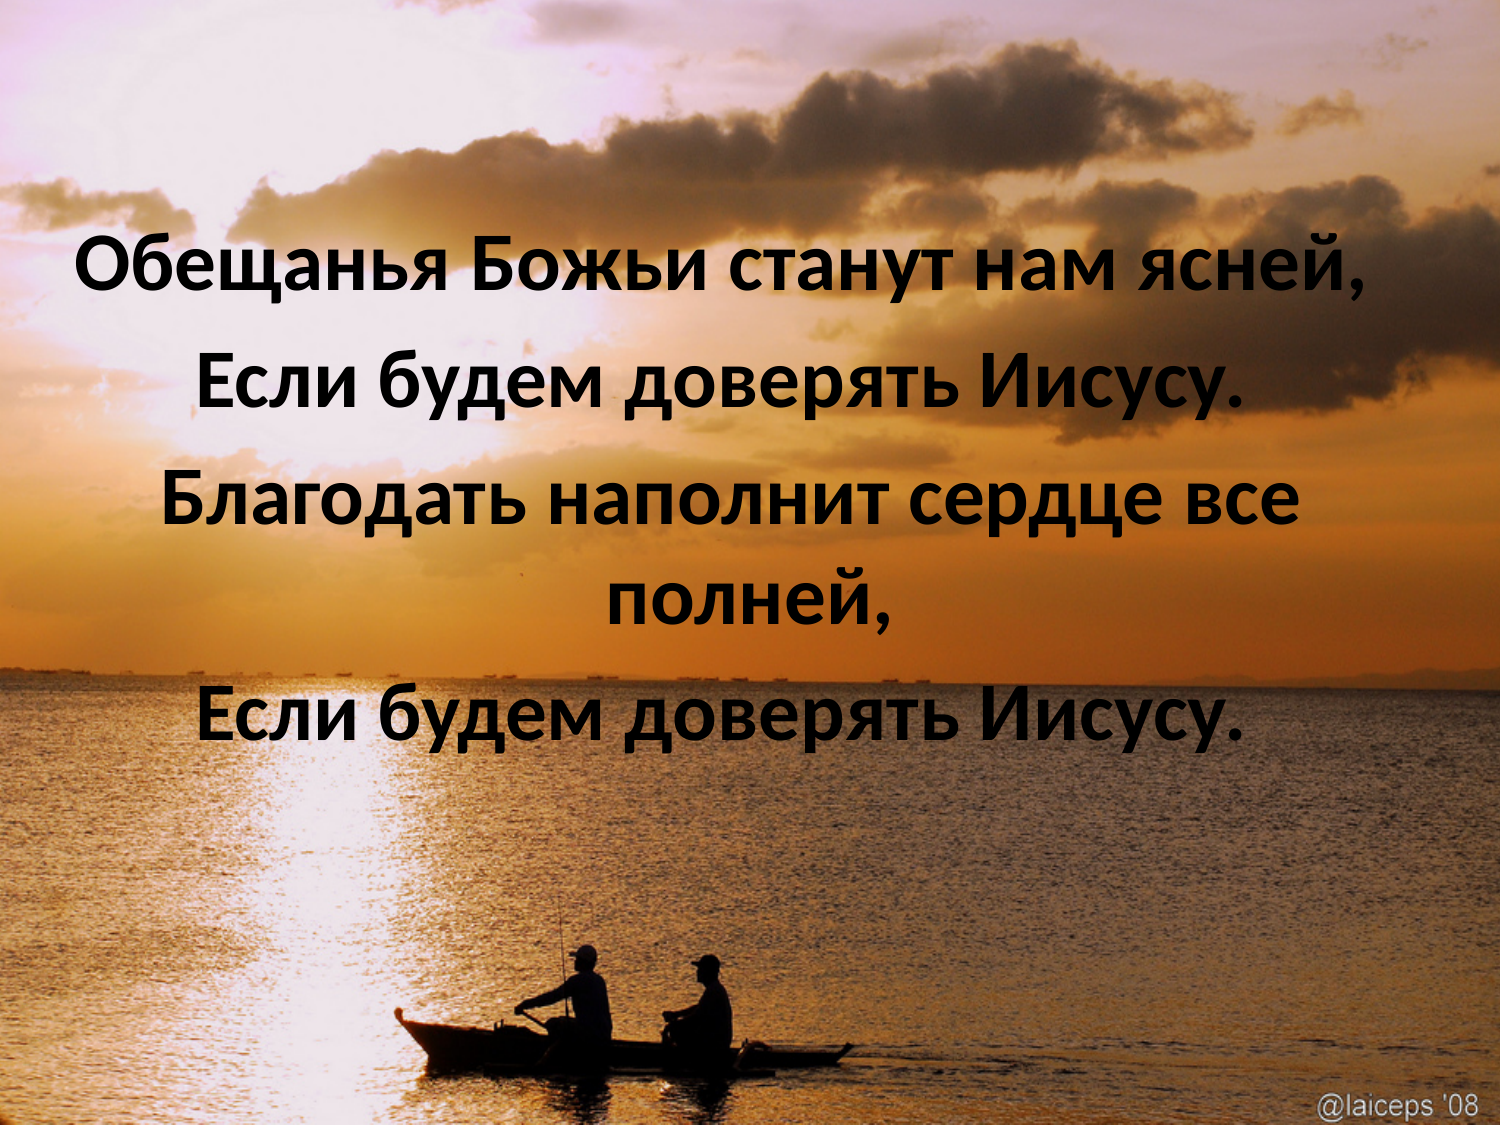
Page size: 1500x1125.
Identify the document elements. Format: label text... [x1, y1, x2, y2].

picture [0, 0, 1500, 1125]
list Обещанья Божьи станут нам ясней, Если будем доверять Иисусу. Благодать наполнит сердце все полней, Если будем доверять Иисусу. [37, 200, 1425, 1005]
